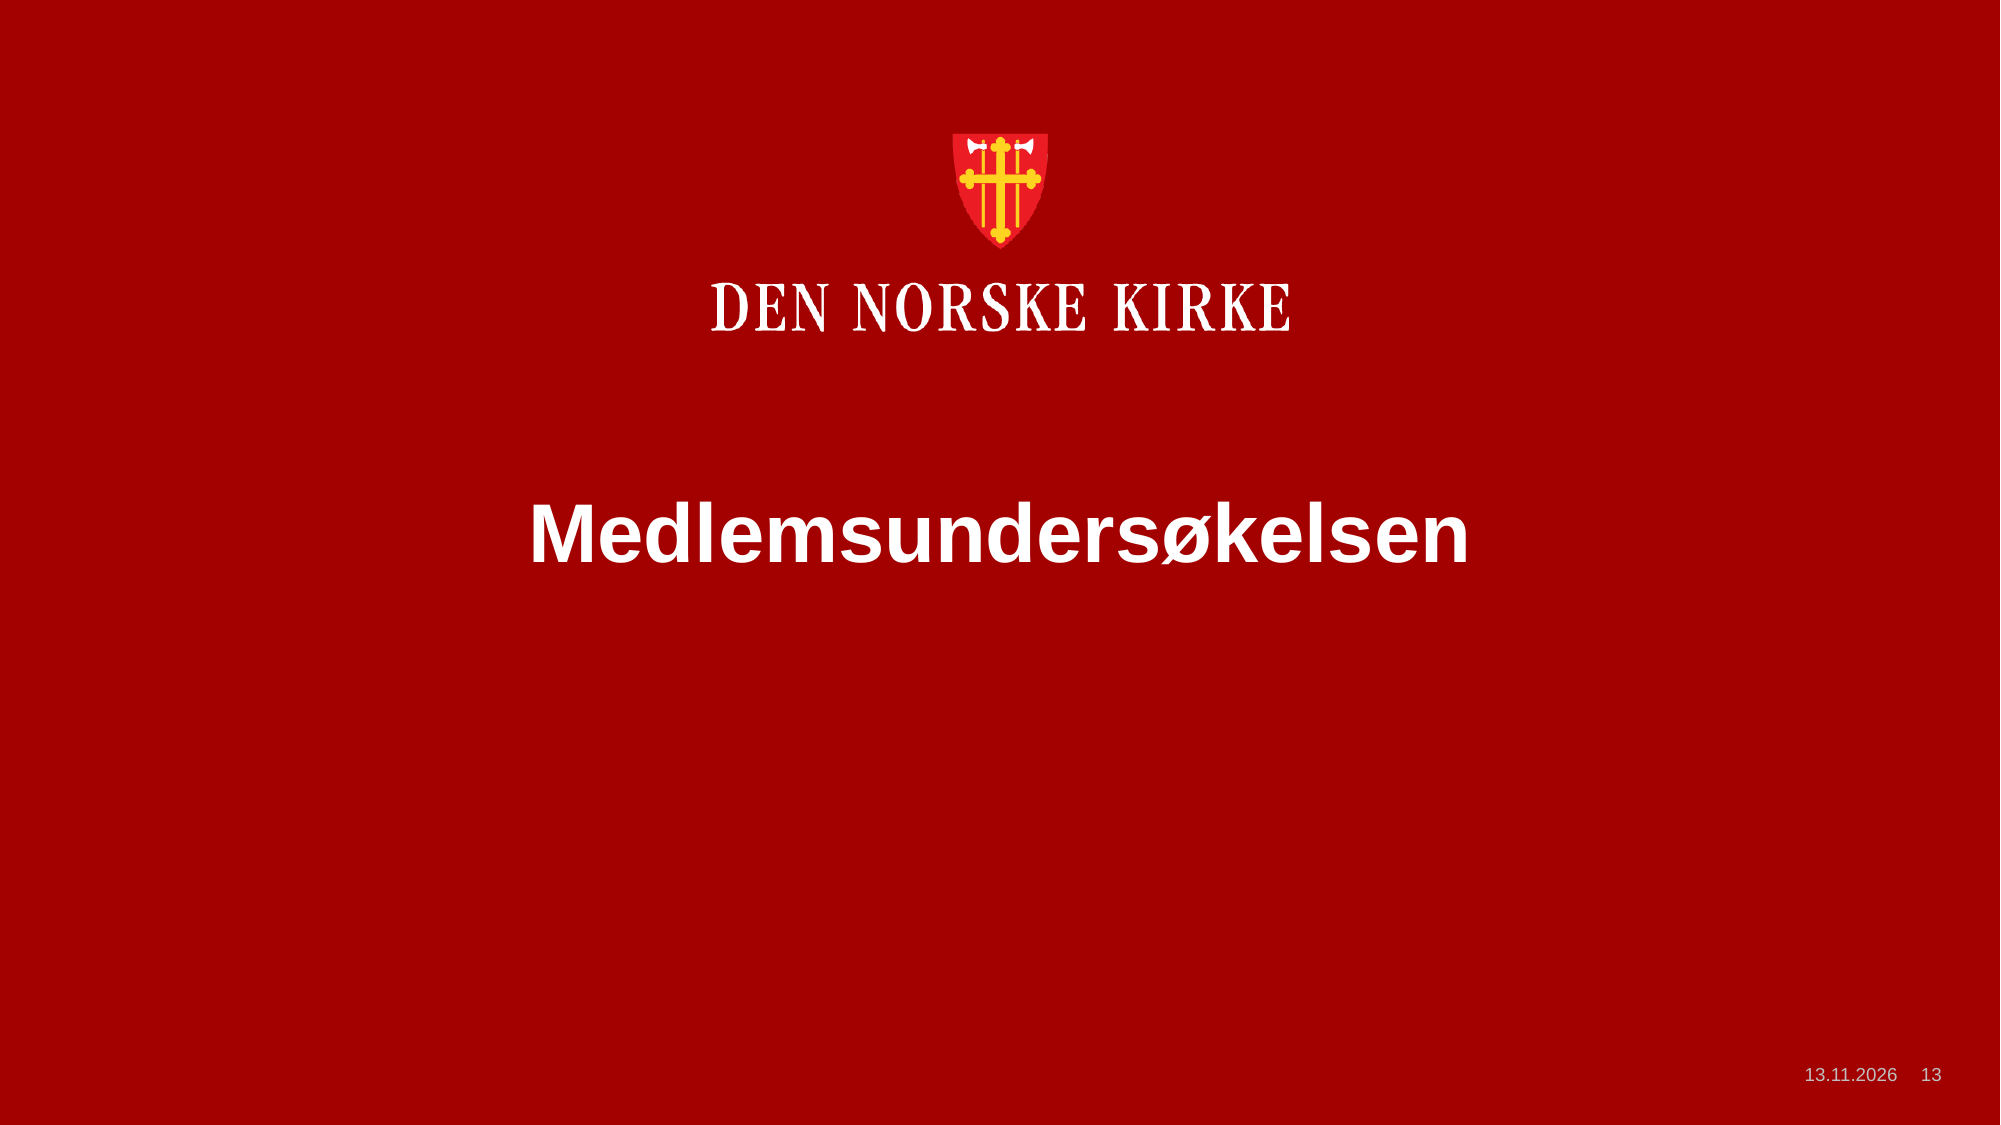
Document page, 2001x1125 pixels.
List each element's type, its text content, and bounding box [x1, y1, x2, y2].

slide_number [1719, 1056, 1898, 1091]
slide_number 13 [1920, 1056, 1978, 1091]
picture [711, 133, 1289, 332]
title Medlemsundersøkelsen [102, 435, 1898, 581]
